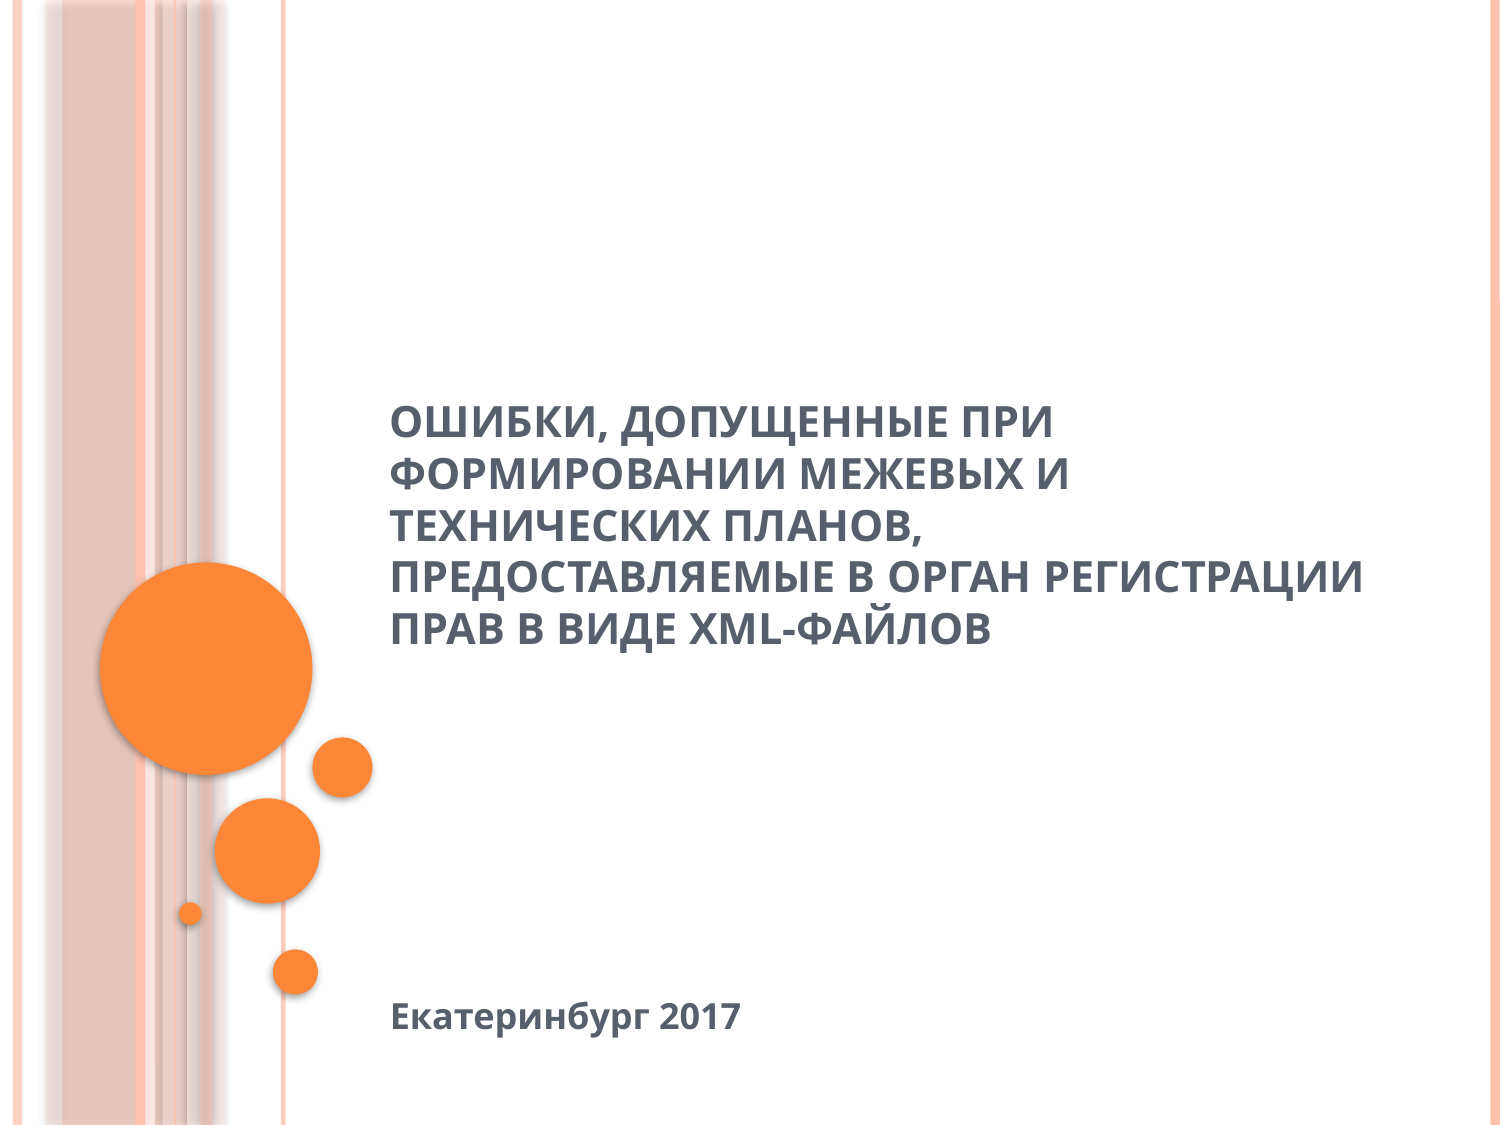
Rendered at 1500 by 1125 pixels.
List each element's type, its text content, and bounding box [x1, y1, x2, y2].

subtitle Екатеринбург 2017 [375, 820, 1388, 1046]
title Ошибки, допущенные при формировании межевых и технических планов, предоставляемые в орган регистрации прав в виде xml-файлов [375, 350, 1388, 661]
